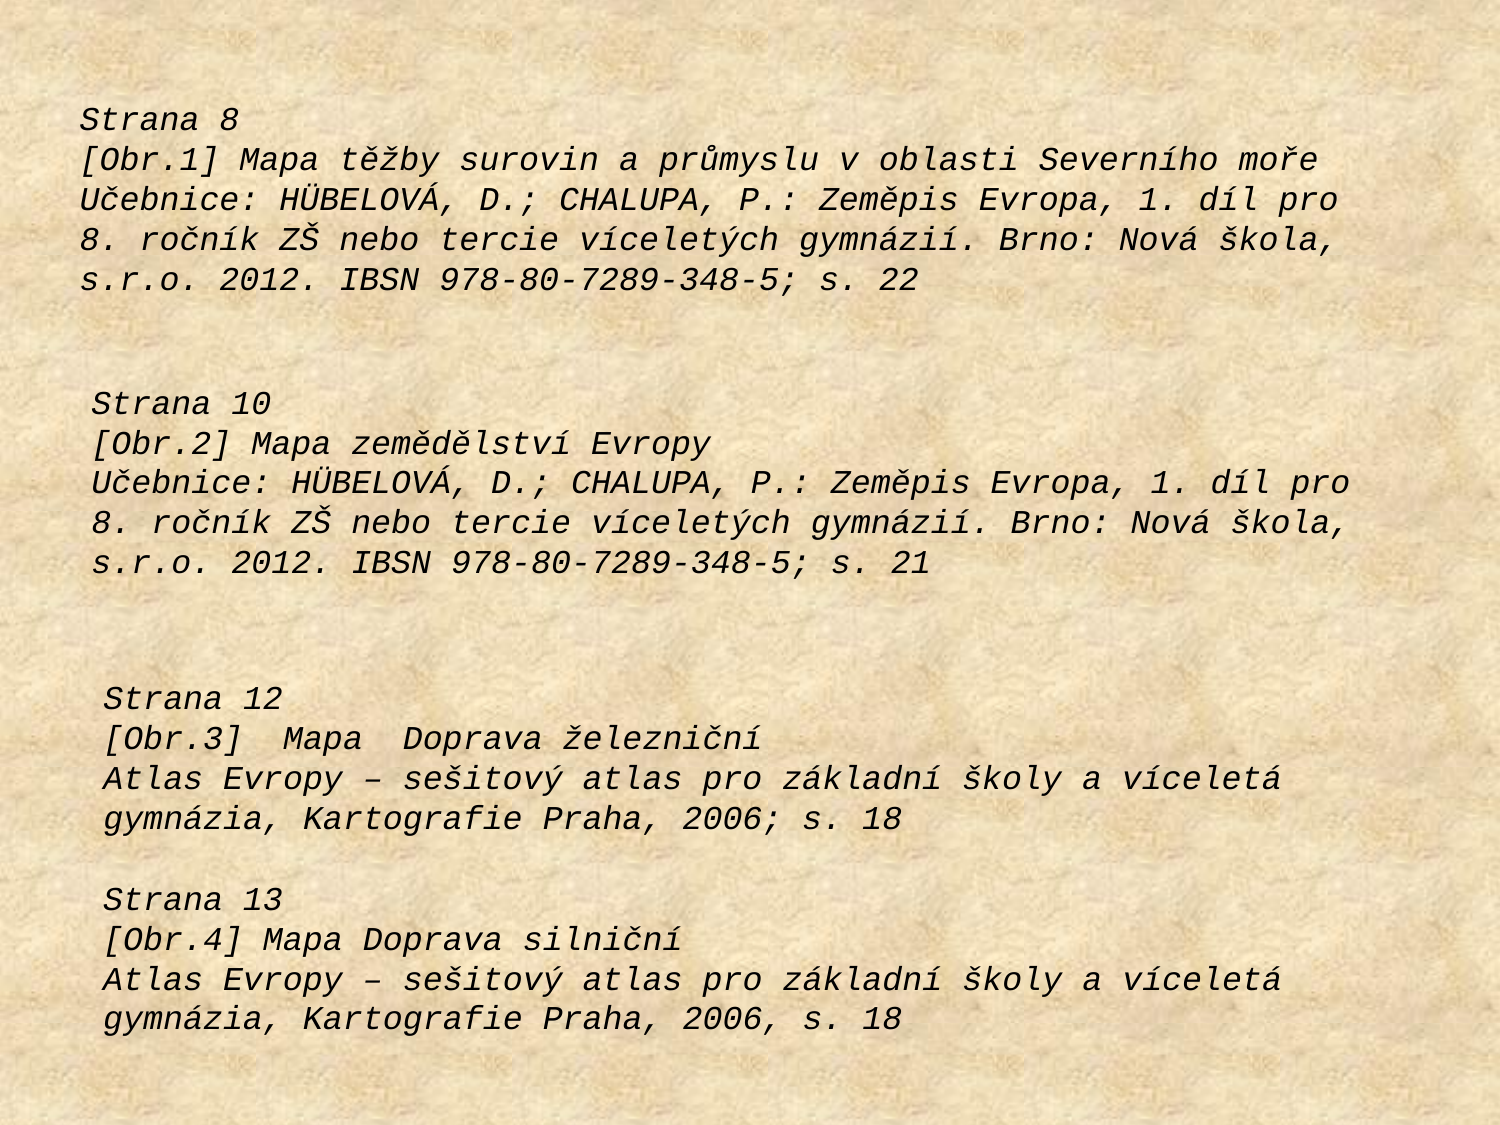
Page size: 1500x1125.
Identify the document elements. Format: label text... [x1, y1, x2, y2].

text_box Strana 8 [Obr.1] Mapa těžby surovin a průmyslu v oblasti Severního moře Učebnice: HÜBELOVÁ, D.; CHALUPA, P.: Zeměpis Evropa, 1. díl pro 8. ročník ZŠ nebo tercie víceletých gymnázií. Brno: Nová škola, s.r.o. 2012. IBSN 978-80-7289-348-5; s. 22 [64, 89, 1412, 345]
text_box Strana 12 [Obr.3] Mapa Doprava železniční Atlas Evropy – sešitový atlas pro základní školy a víceletá gymnázia, Kartografie Praha, 2006; s. 18 [88, 668, 1424, 844]
text_box Strana 10 [Obr.2] Mapa zemědělství Evropy Učebnice: HÜBELOVÁ, D.; CHALUPA, P.: Zeměpis Evropa, 1. díl pro 8. ročník ZŠ nebo tercie víceletých gymnázií. Brno: Nová škola, s.r.o. 2012. IBSN 978-80-7289-348-5; s. 21 [76, 373, 1424, 628]
text_box Strana 13 [Obr.4] Mapa Doprava silniční Atlas Evropy – sešitový atlas pro základní školy a víceletá gymnázia, Kartografie Praha, 2006, s. 18 [88, 869, 1388, 1044]
picture [0, 0, 1500, 1125]
